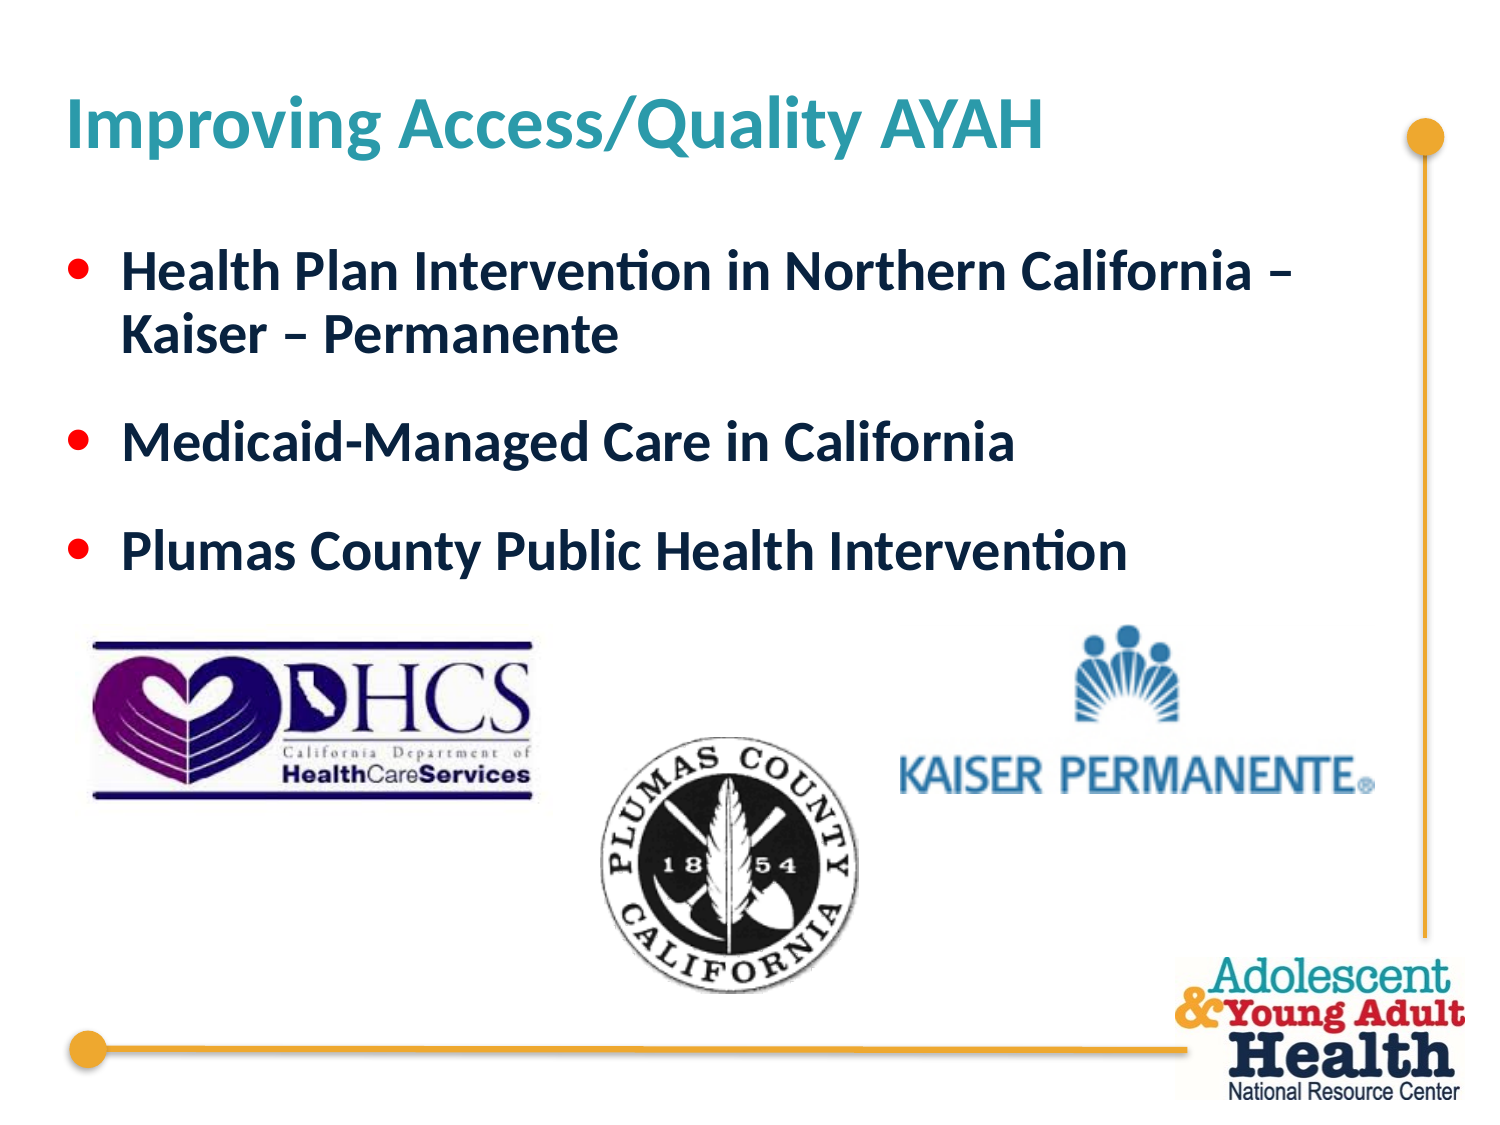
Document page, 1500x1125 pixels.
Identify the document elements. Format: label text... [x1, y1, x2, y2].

picture [74, 624, 553, 826]
picture [1175, 957, 1465, 1100]
picture [599, 737, 859, 995]
picture [899, 624, 1376, 794]
title Improving Access/Quality AYAH [50, 24, 1400, 213]
list Health Plan Intervention in Northern California – Kaiser – Permanente Medicaid-Managed Care in California Plumas County Public Health Intervention [50, 232, 1350, 975]
